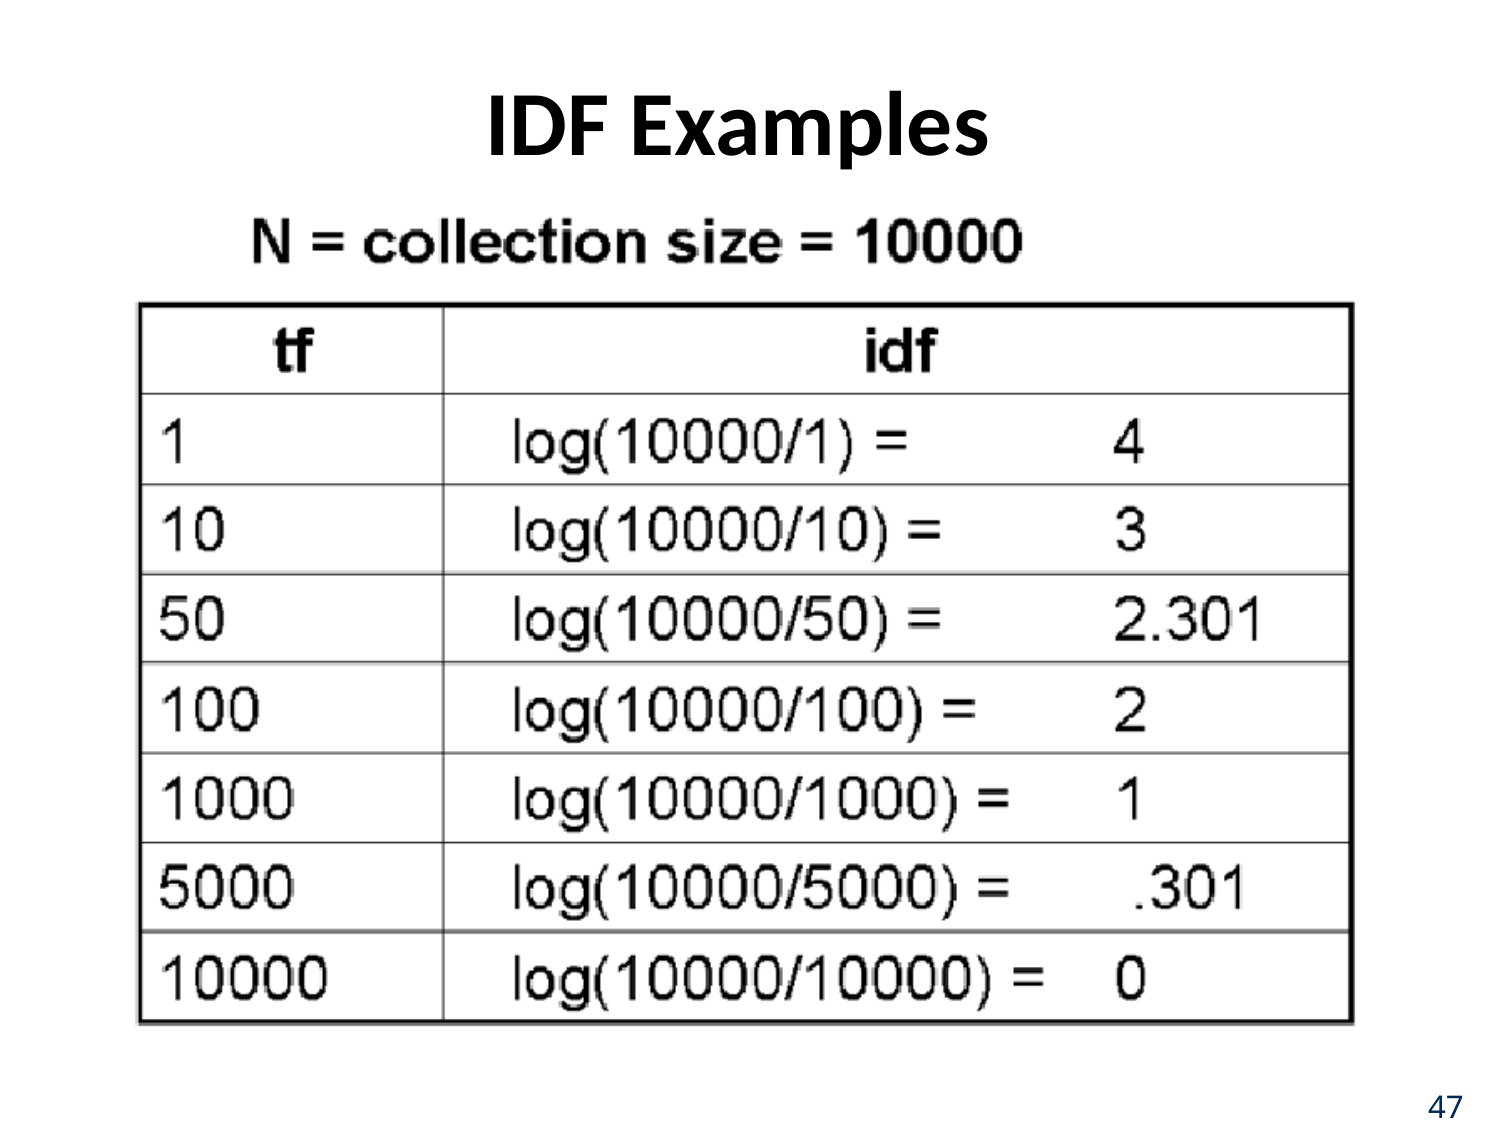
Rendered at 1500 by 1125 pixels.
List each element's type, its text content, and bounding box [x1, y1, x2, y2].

title IDF Examples [50, 24, 1425, 213]
picture [77, 199, 1403, 1038]
text_box 47 [1438, 1081, 1454, 1119]
